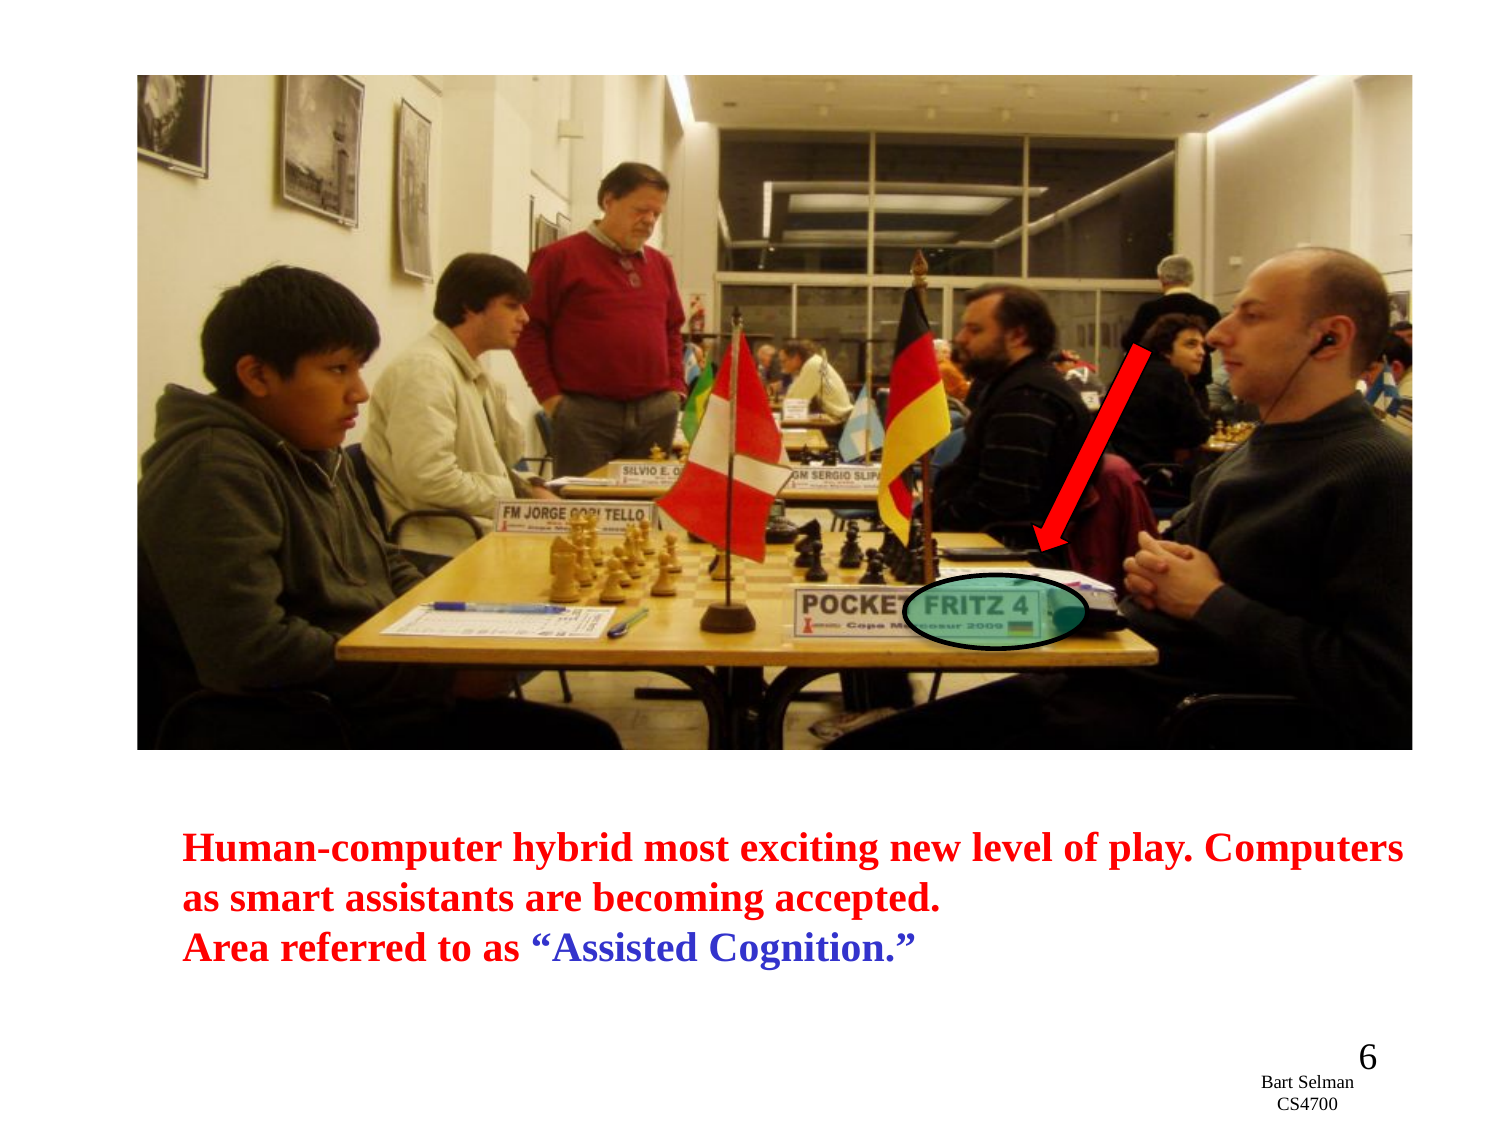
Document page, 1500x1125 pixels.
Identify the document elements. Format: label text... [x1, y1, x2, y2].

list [137, 74, 1413, 751]
text_box Human-computer hybrid most exciting new level of play. Computers as smart assistants are becoming accepted. Area referred to as “Assisted Cognition.” [167, 812, 1420, 1028]
